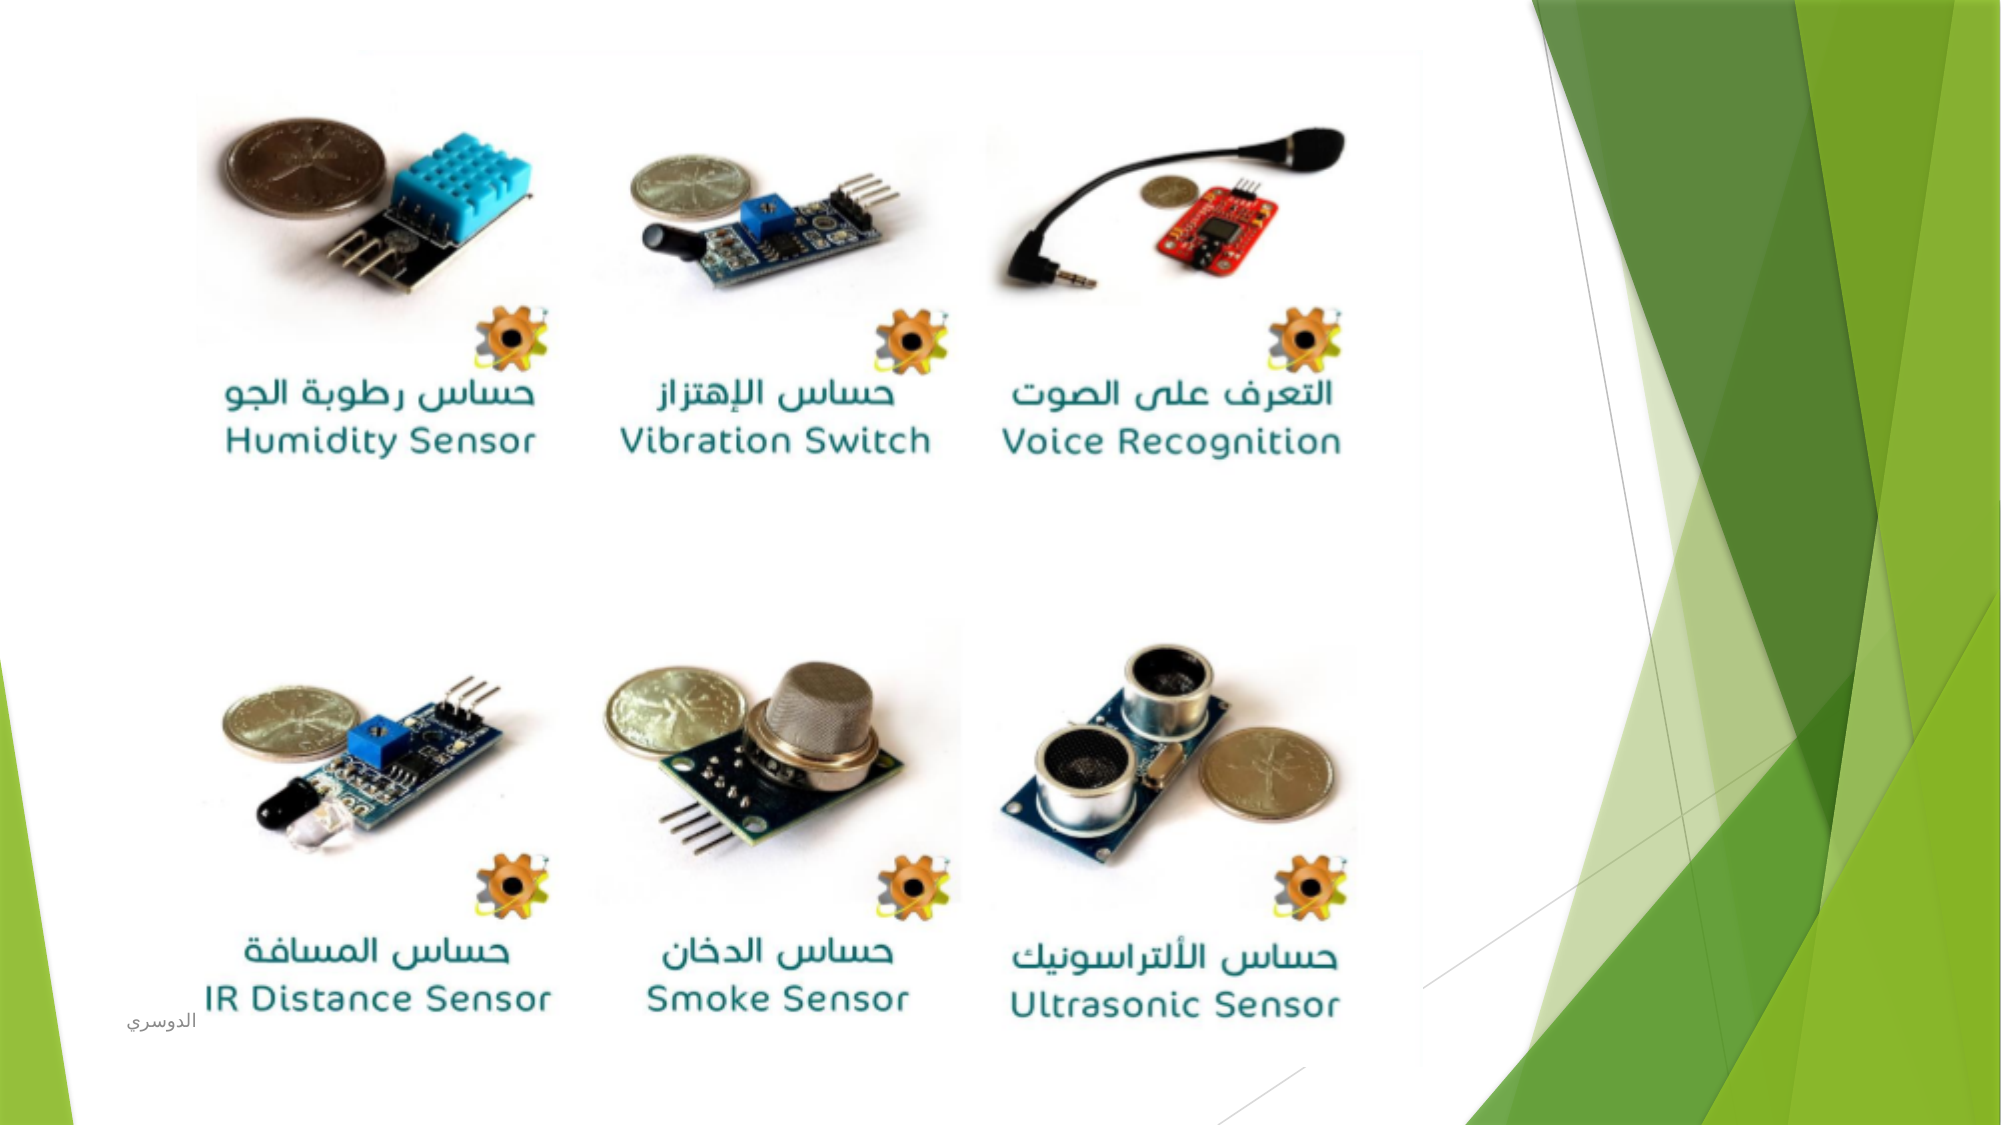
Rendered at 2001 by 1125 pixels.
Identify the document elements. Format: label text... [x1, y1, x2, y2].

picture [196, 50, 1424, 1067]
footer تنسيق المعلمة /ريم الدوسري [111, 991, 191, 1051]
